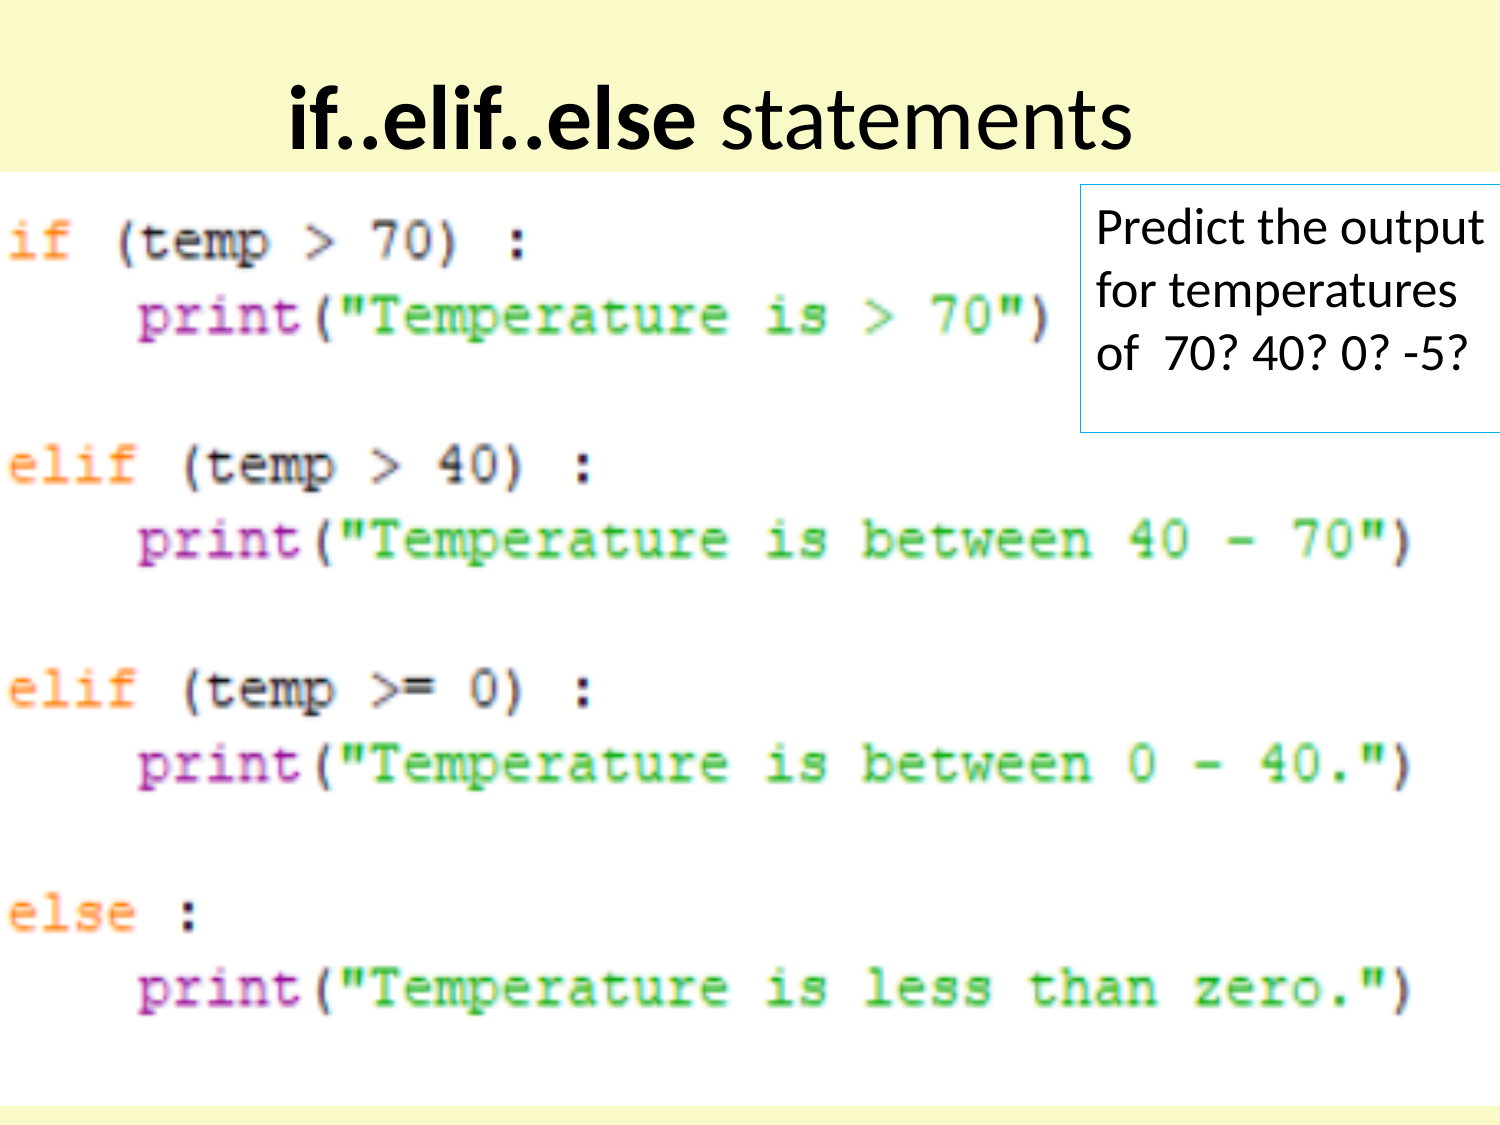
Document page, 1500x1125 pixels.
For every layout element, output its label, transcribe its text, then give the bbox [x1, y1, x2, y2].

title if..elif..else statements [36, 19, 1387, 171]
picture [1082, 186, 1500, 431]
picture [0, 172, 1500, 1107]
